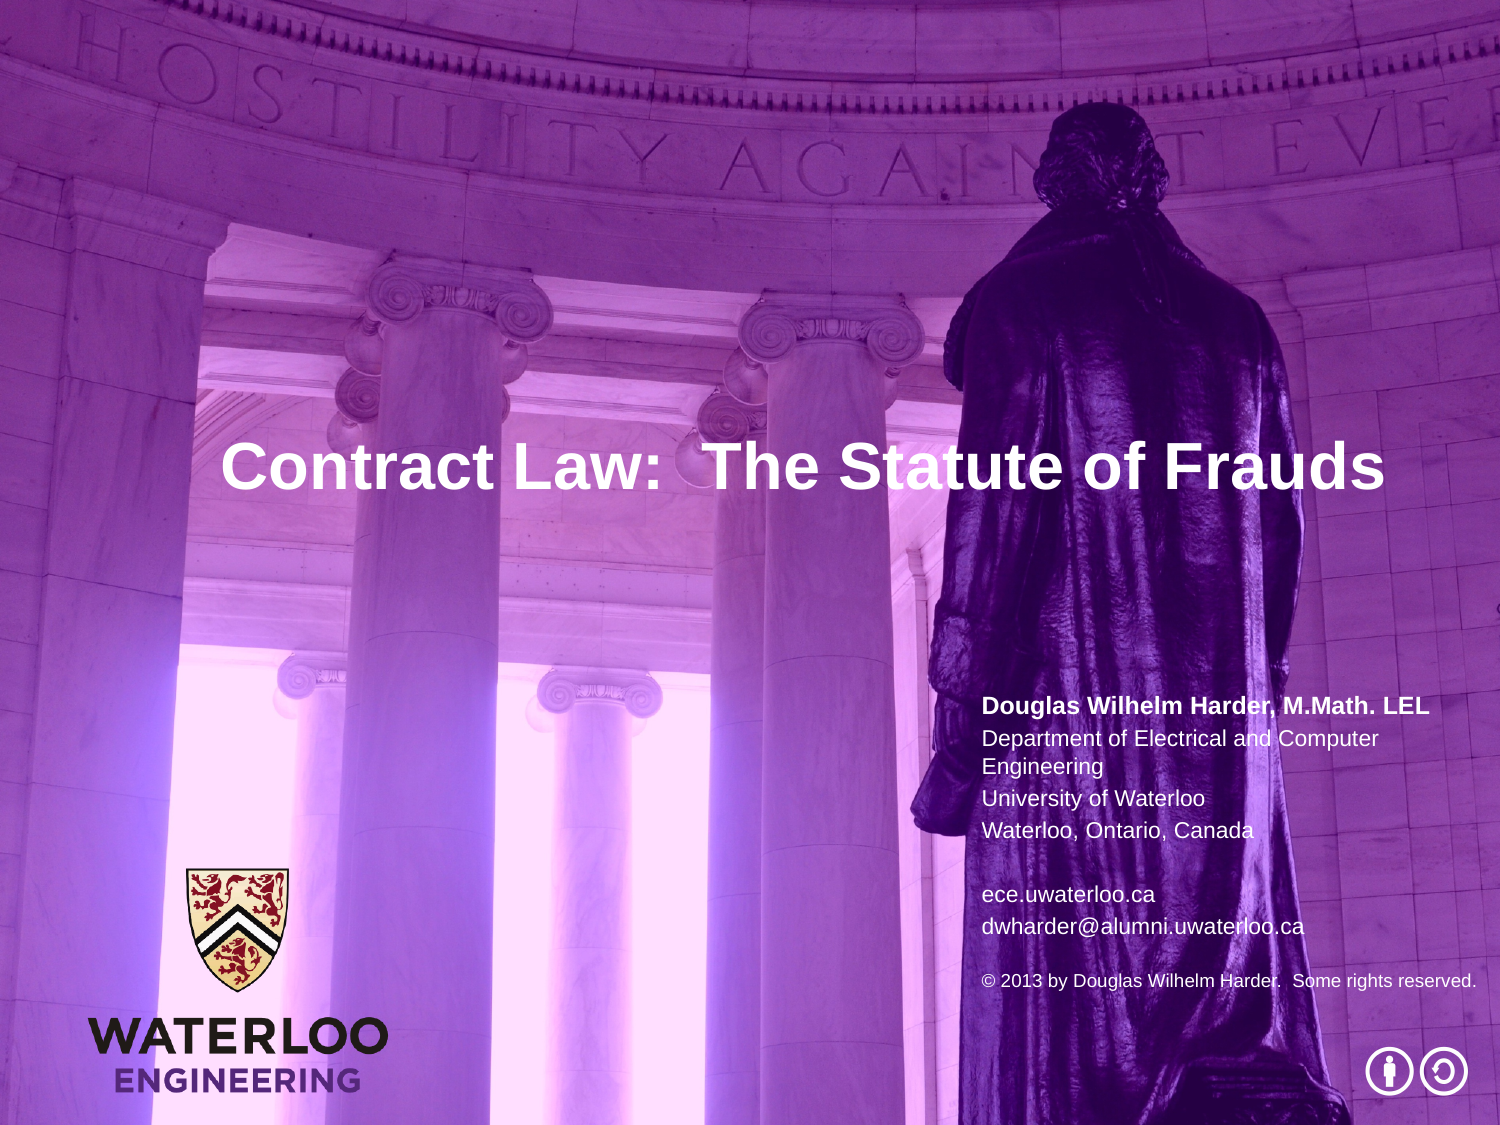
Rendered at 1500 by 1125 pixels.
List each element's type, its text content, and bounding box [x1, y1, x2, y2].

picture [0, 0, 1500, 1125]
subtitle Douglas Wilhelm Harder, M.Math. LEL Department of Electrical and Computer Engineering University of Waterloo Waterloo, Ontario, Canada ece.uwaterloo.ca dwharder@alumni.uwaterloo.ca © 2013 by Douglas Wilhelm Harder. Some rights reserved. [966, 681, 1500, 1104]
title Contract Law: The Statute of Frauds [195, 354, 1412, 573]
